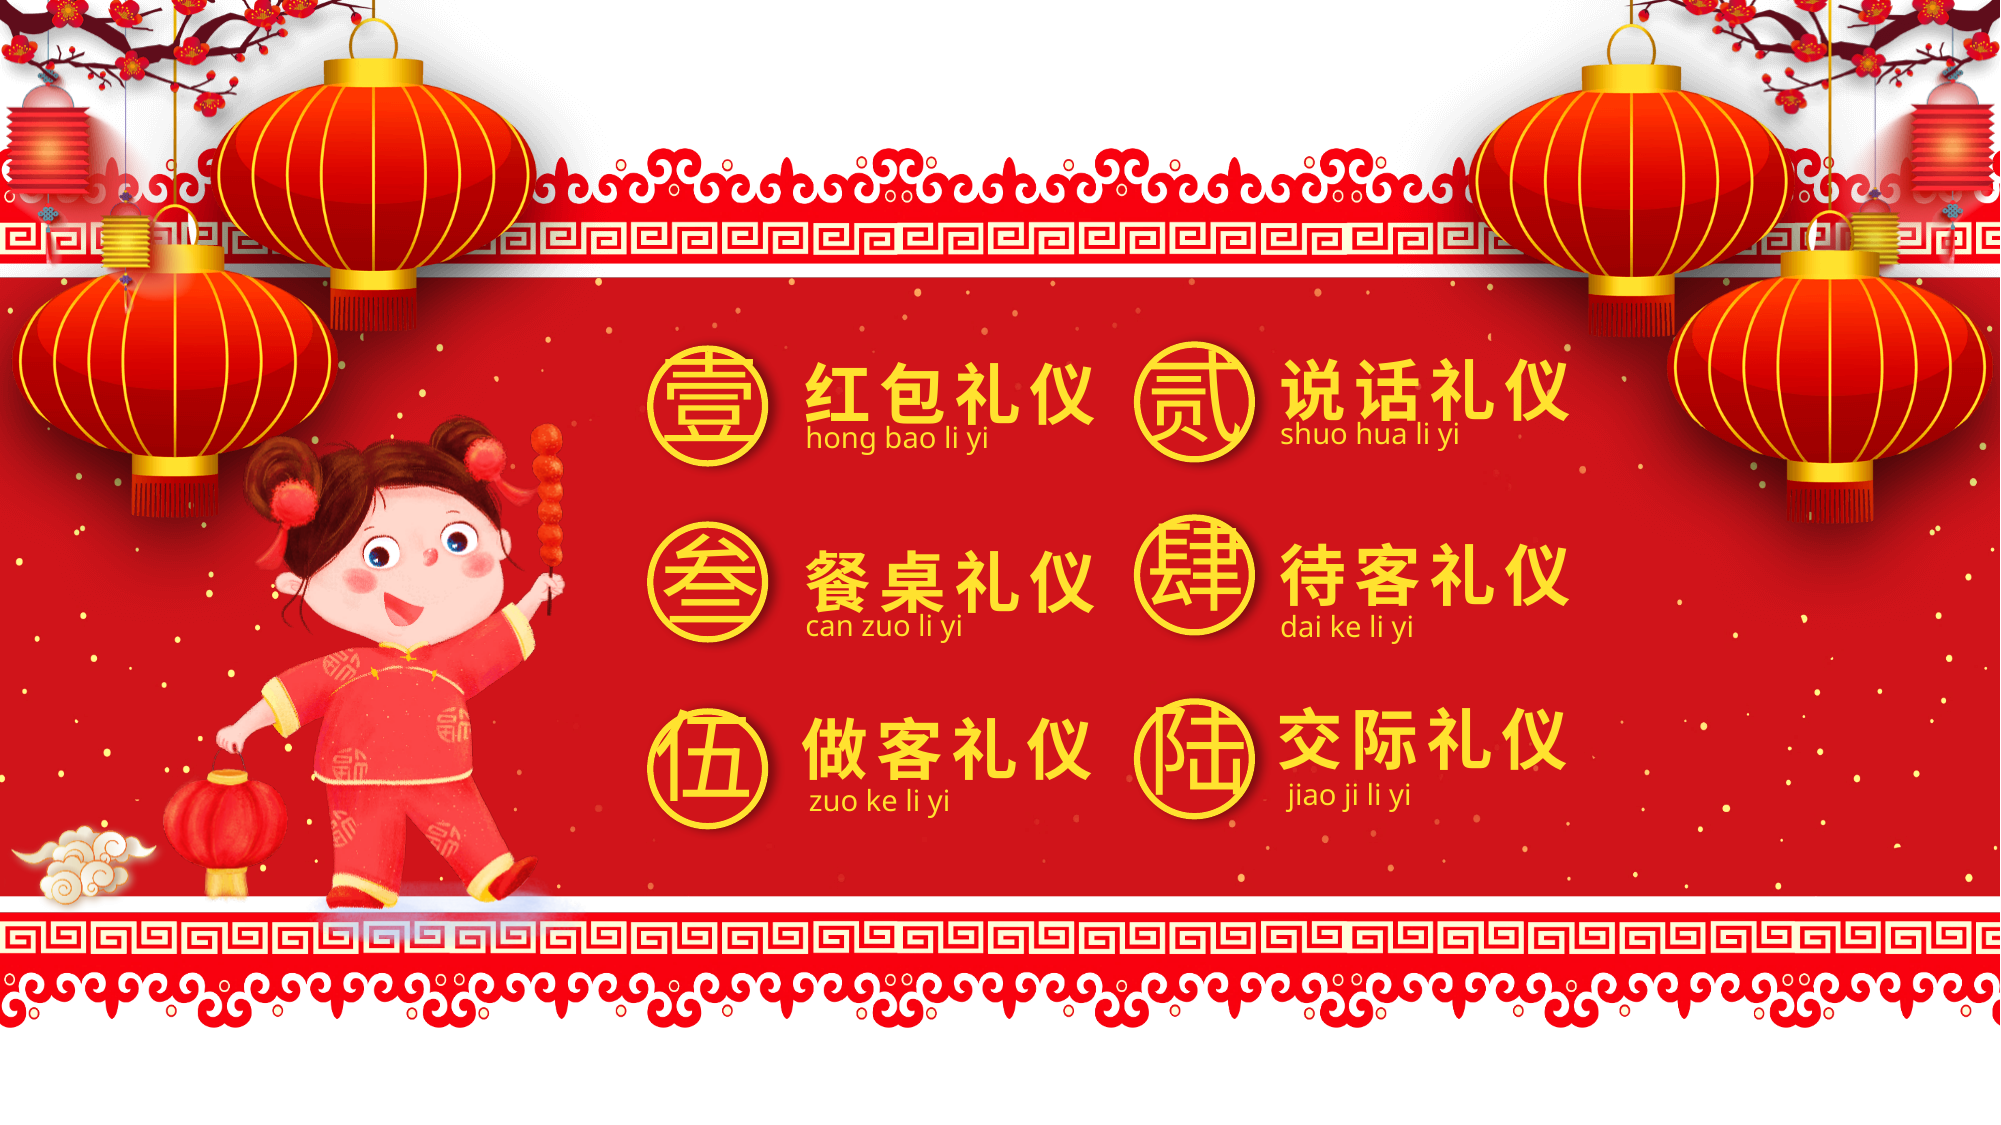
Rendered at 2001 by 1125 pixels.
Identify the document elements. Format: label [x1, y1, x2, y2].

text_box [1128, 326, 1603, 464]
text_box [718, 686, 1118, 827]
text_box [1132, 679, 1603, 820]
text_box [1130, 495, 1605, 652]
text_box [718, 510, 1128, 651]
picture [0, 0, 2000, 1059]
text_box [718, 329, 1121, 466]
